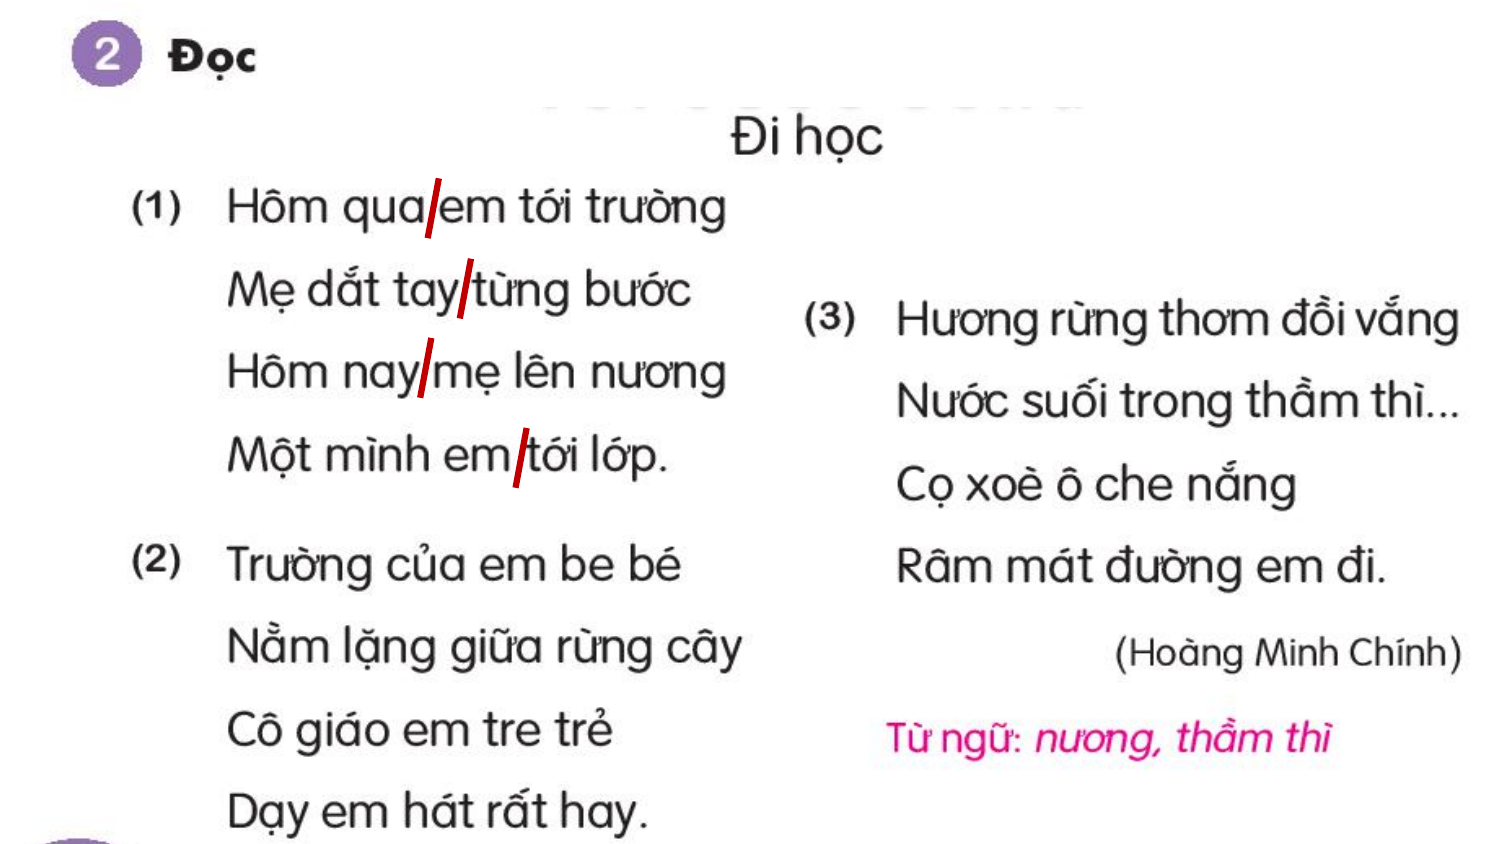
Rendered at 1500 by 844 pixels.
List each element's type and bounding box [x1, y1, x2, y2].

text_box [420, 338, 432, 398]
text_box [427, 178, 439, 239]
text_box [0, 0, 1500, 844]
text_box [459, 258, 471, 319]
text_box [515, 428, 527, 488]
